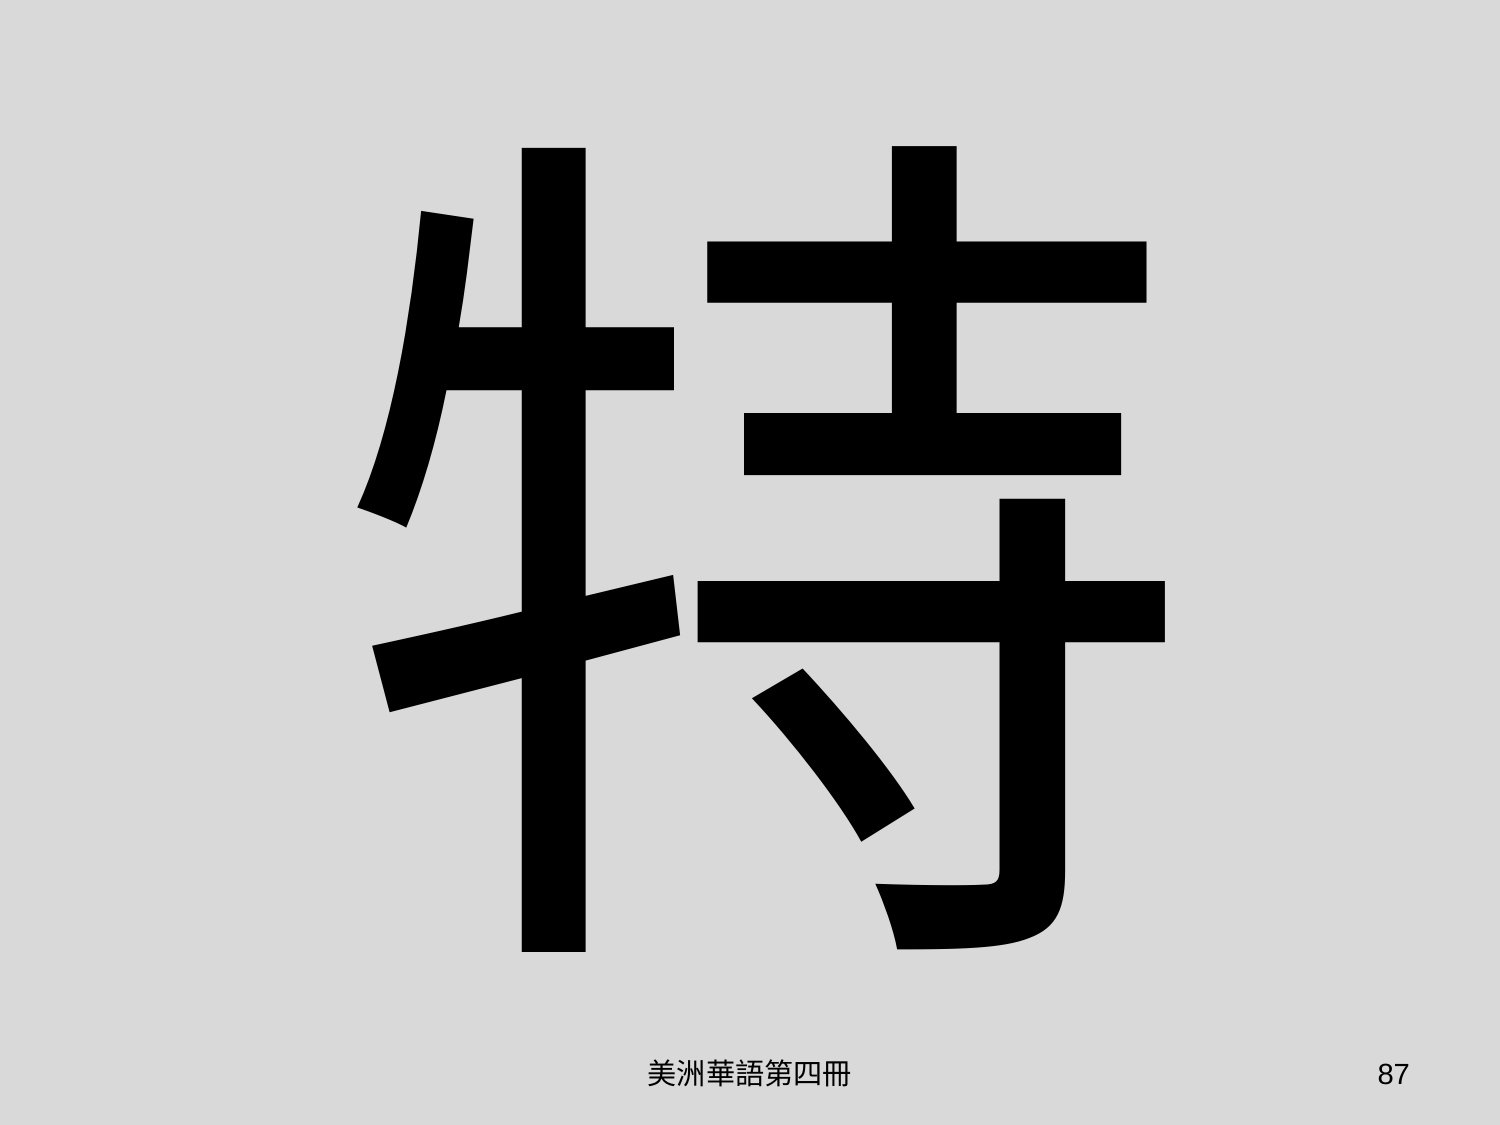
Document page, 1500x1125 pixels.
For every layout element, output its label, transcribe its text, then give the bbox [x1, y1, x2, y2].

slide_number 87 [1074, 1042, 1425, 1103]
footer 美洲華語第四冊 [512, 1065, 988, 1103]
text_box 特 [124, 0, 1413, 1065]
